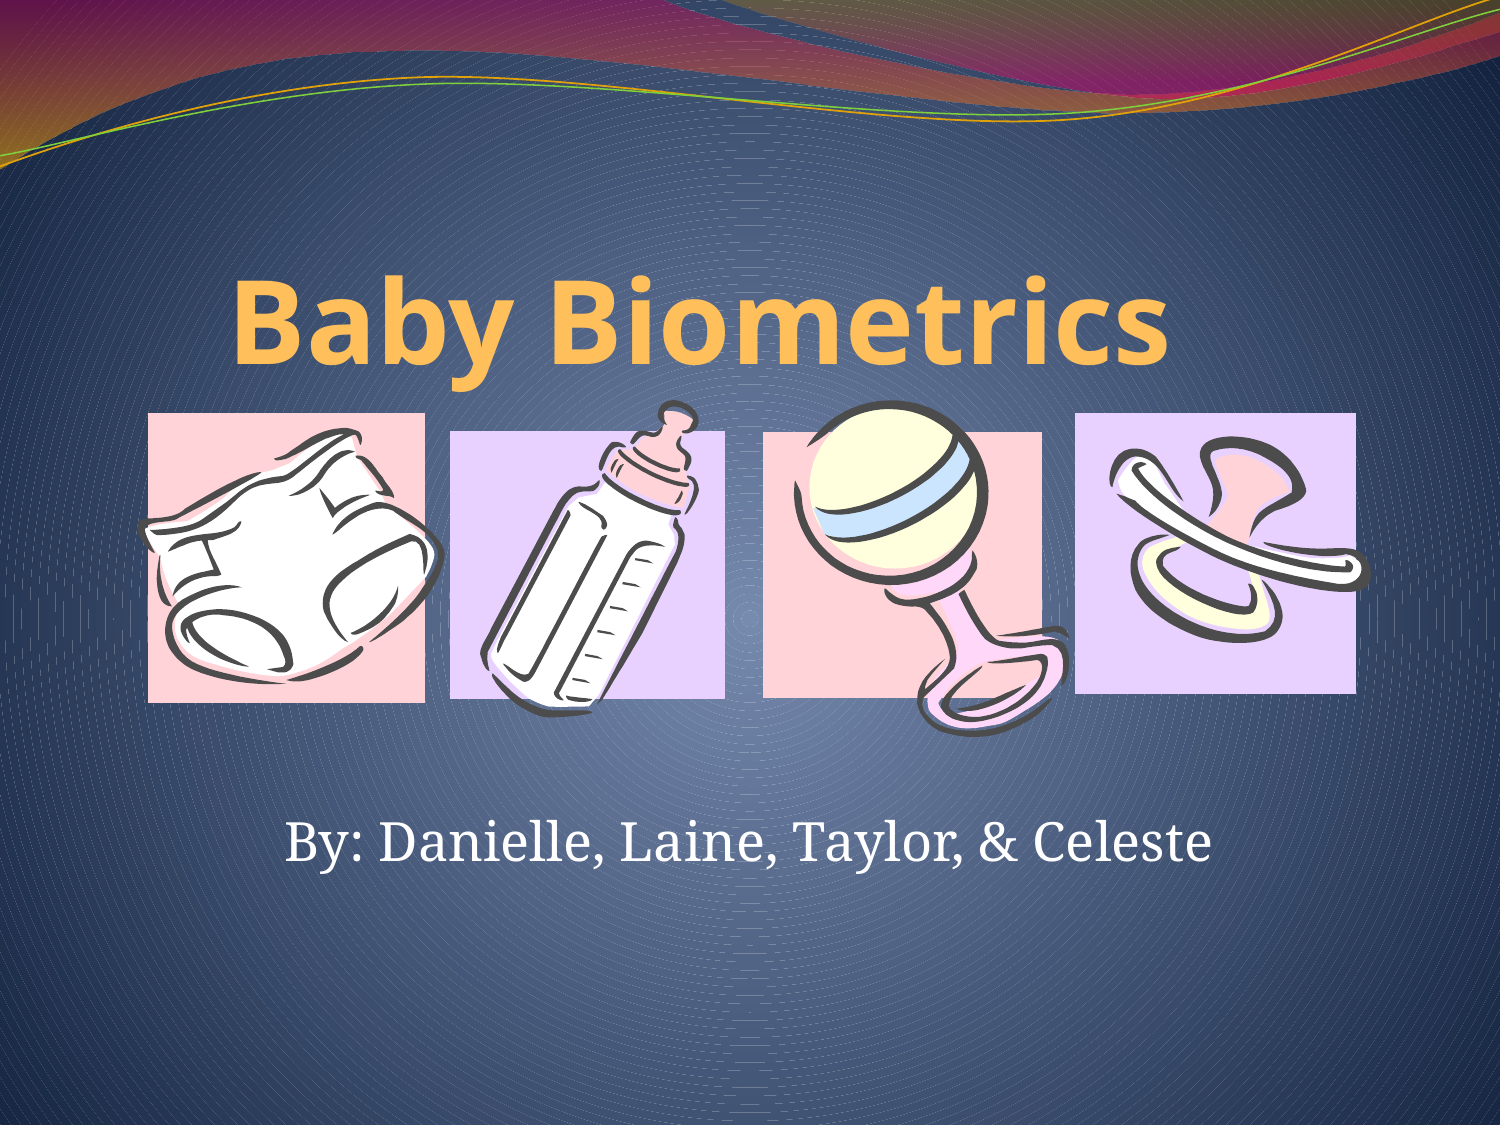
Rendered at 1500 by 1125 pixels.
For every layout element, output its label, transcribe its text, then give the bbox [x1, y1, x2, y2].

picture [762, 399, 1072, 738]
picture [449, 399, 726, 718]
picture [1074, 412, 1372, 694]
picture [137, 412, 446, 703]
title Baby Biometrics [0, 87, 1176, 388]
subtitle By: Danielle, Laine, Taylor, & Celeste [0, 800, 1239, 1088]
